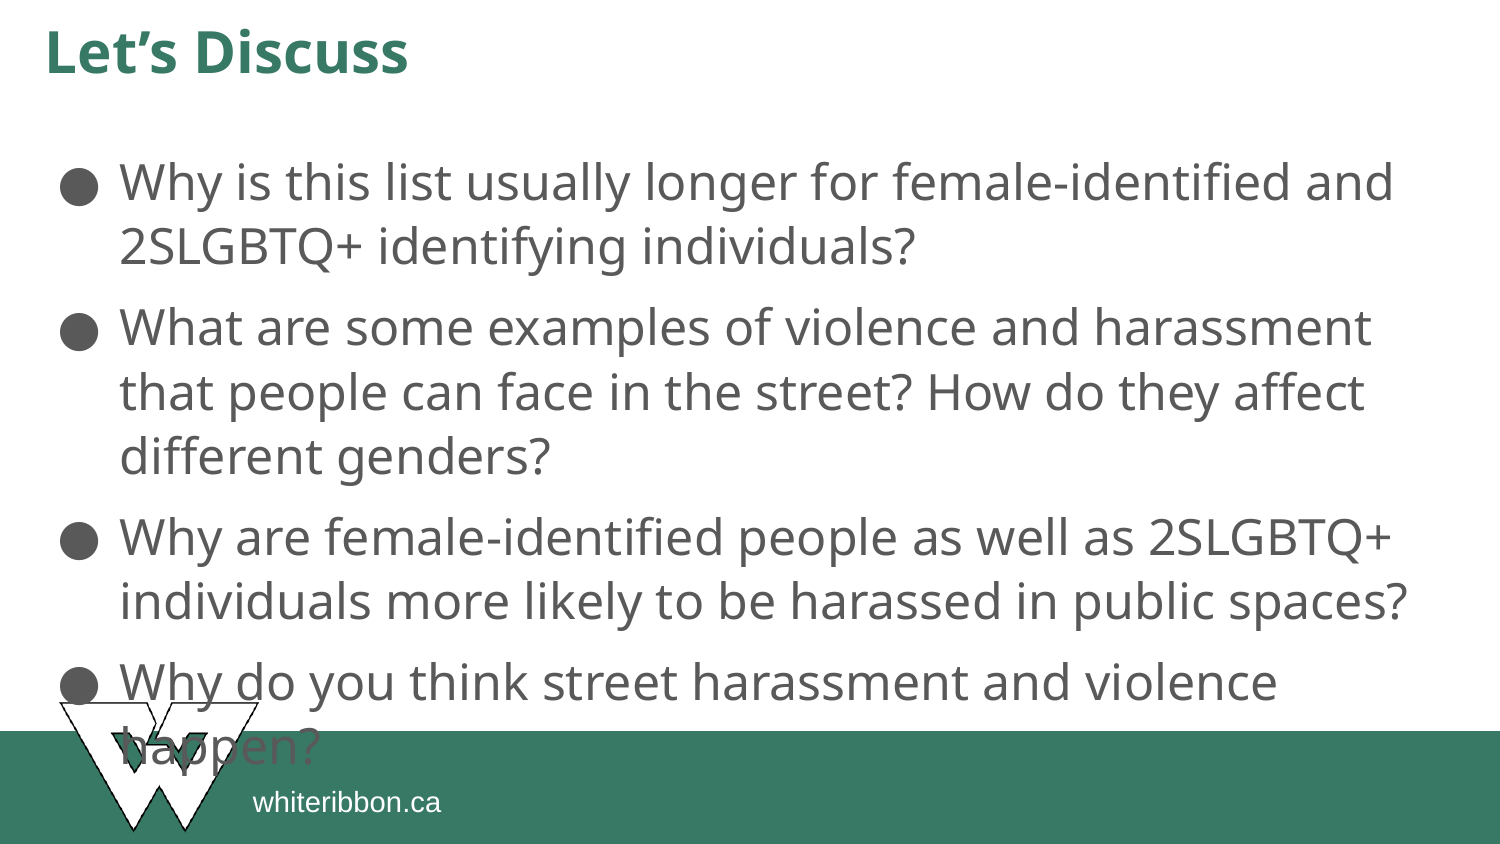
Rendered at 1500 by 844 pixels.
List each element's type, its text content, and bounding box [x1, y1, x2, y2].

picture [51, 697, 268, 836]
title Let’s Discuss [29, 0, 1428, 104]
list Why is this list usually longer for female-identified and 2SLGBTQ+ identifying individuals? What are some examples of violence and harassment that people can face in the street? How do they affect different genders? Why are female-identified people as well as 2SLGBTQ+ individuals more likely to be harassed in public spaces? Why do you think street harassment and violence happen? [29, 131, 1478, 491]
